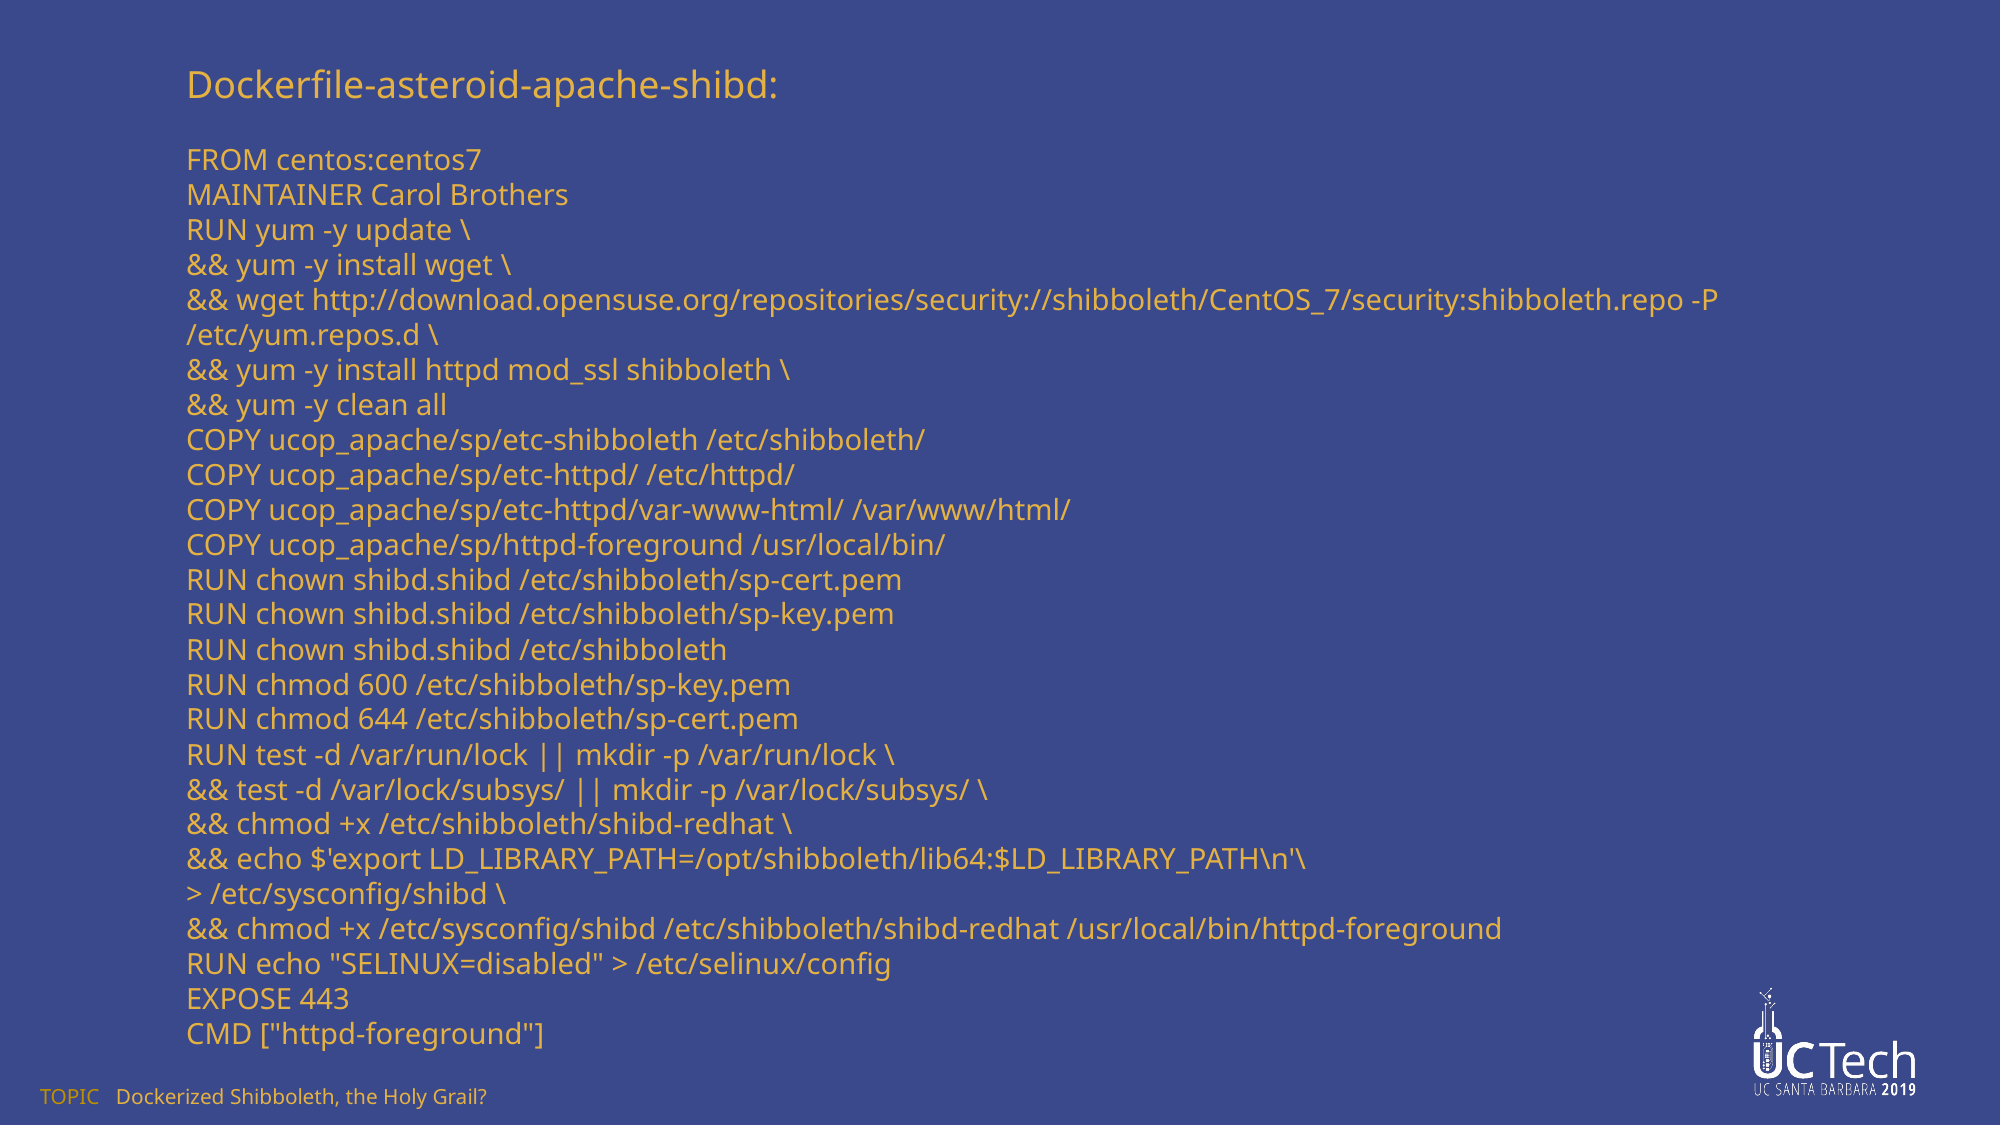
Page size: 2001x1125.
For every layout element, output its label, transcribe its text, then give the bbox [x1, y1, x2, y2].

text_box Dockerfile-asteroid-apache-shibd: FROM centos:centos7 MAINTAINER Carol Brothers RUN yum -y update \ && yum -y install wget \ && wget http://download.opensuse.org/repositories/security://shibboleth/CentOS_7/security:shibboleth.repo -P /etc/yum.repos.d \ && yum -y install httpd mod_ssl shibboleth \ && yum -y clean all COPY ucop_apache/sp/etc-shibboleth /etc/shibboleth/ COPY ucop_apache/sp/etc-httpd/ /etc/httpd/ COPY ucop_apache/sp/etc-httpd/var-www-html/ /var/www/html/ COPY ucop_apache/sp/httpd-foreground /usr/local/bin/ RUN chown shibd.shibd /etc/shibboleth/sp-cert.pem RUN chown shibd.shibd /etc/shibboleth/sp-key.pem RUN chown shibd.shibd /etc/shibboleth RUN chmod 600 /etc/shibboleth/sp-key.pem RUN chmod 644 /etc/shibboleth/sp-cert.pem RUN test -d /var/run/lock || mkdir -p /var/run/lock \ && test -d /var/lock/subsys/ || mkdir -p /var/lock/subsys/ \ && chmod +x /etc/shibboleth/shibd-redhat \ && echo $'export LD_LIBRARY_PATH=/opt/shibboleth/lib64:$LD_LIBRARY_PATH\n'\ > /etc/sysconfig/shibd \ && chmod +x /etc/sysconfig/shibd /etc/shibboleth/shibd-redhat /usr/local/bin/httpd-foreground RUN echo "SELINUX=disabled" > /etc/selinux/config EXPOSE 443 CMD ["httpd-foreground"] [170, 46, 1910, 1040]
list TOPIC Dockerized Shibboleth, the Holy Grail? [24, 1094, 1000, 1102]
picture [1706, 968, 1968, 1125]
